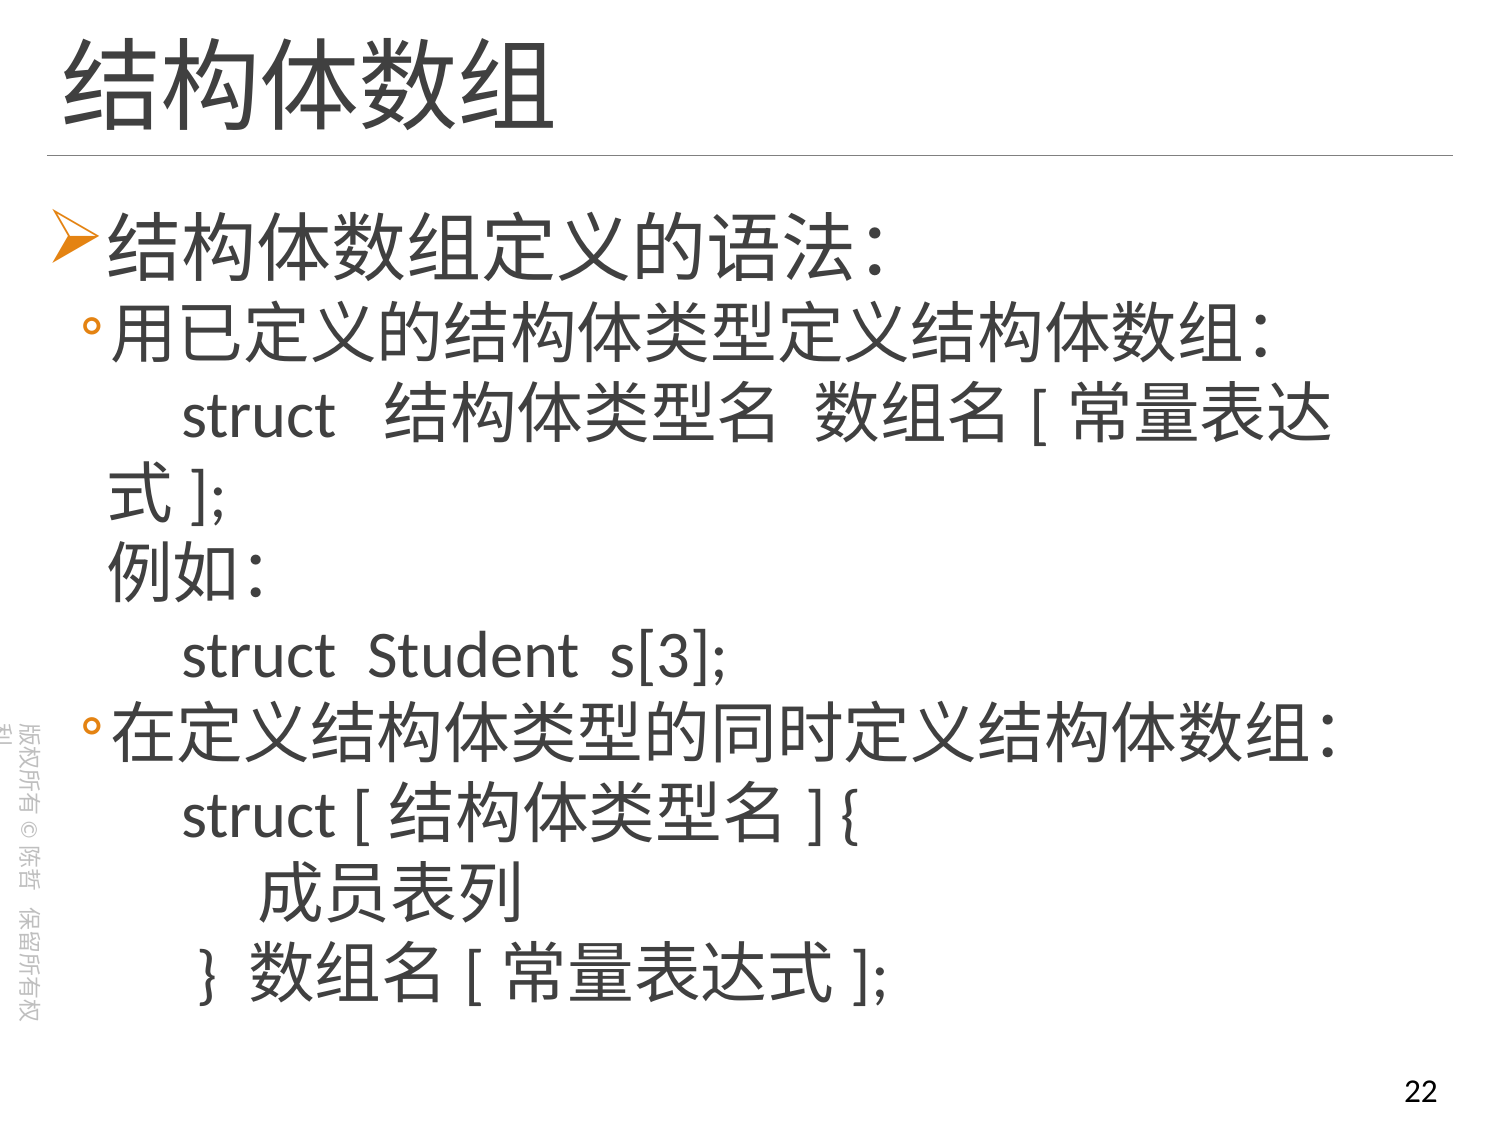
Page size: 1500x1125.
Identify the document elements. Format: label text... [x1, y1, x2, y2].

list 结构体数组定义的语法： 用已定义的结构体类型定义结构体数组： struct 结构体类型名 数组名[常量表达式]; 例如： struct Student s[3]; 在定义结构体类型的同时定义结构体数组： struct [结构体类型名] { 成员表列 } 数组名[常量表达式]; [46, 193, 1453, 1045]
slide_number 22 [1291, 1059, 1453, 1120]
title 结构体数组 [46, 26, 1453, 151]
